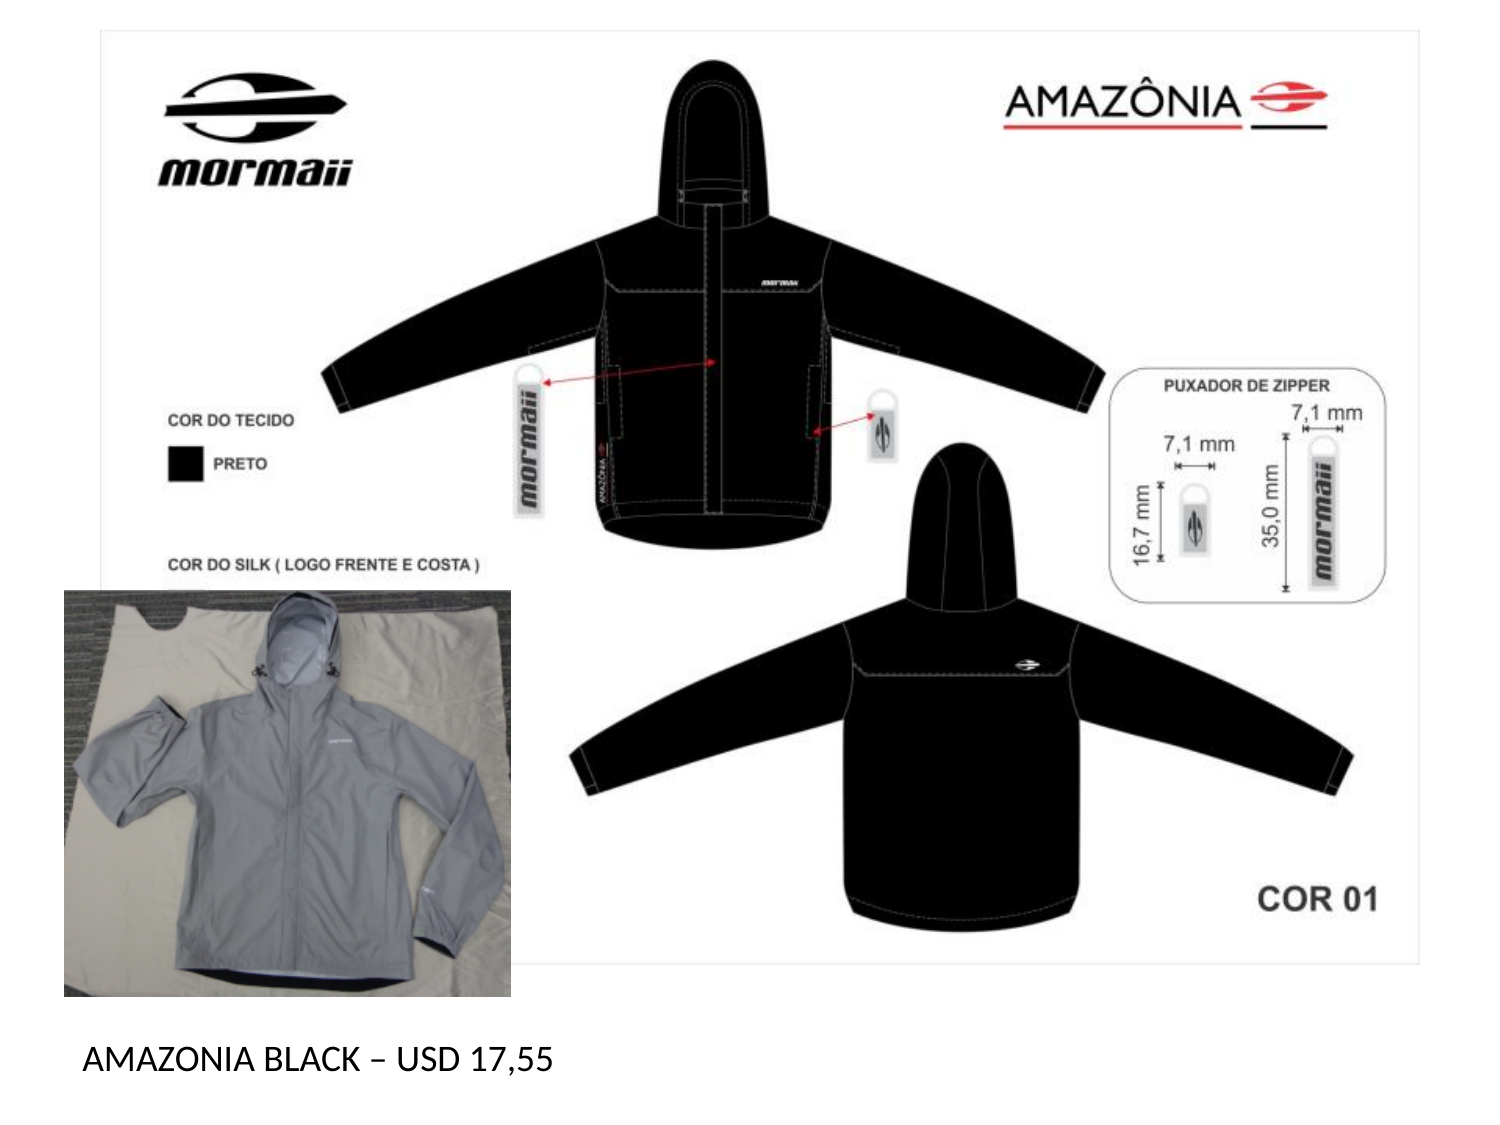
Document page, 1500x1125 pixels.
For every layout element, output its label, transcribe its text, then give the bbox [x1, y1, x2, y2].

picture [64, 30, 1421, 997]
text_box AMAZONIA BLACK – USD 17,55 [67, 1026, 570, 1087]
